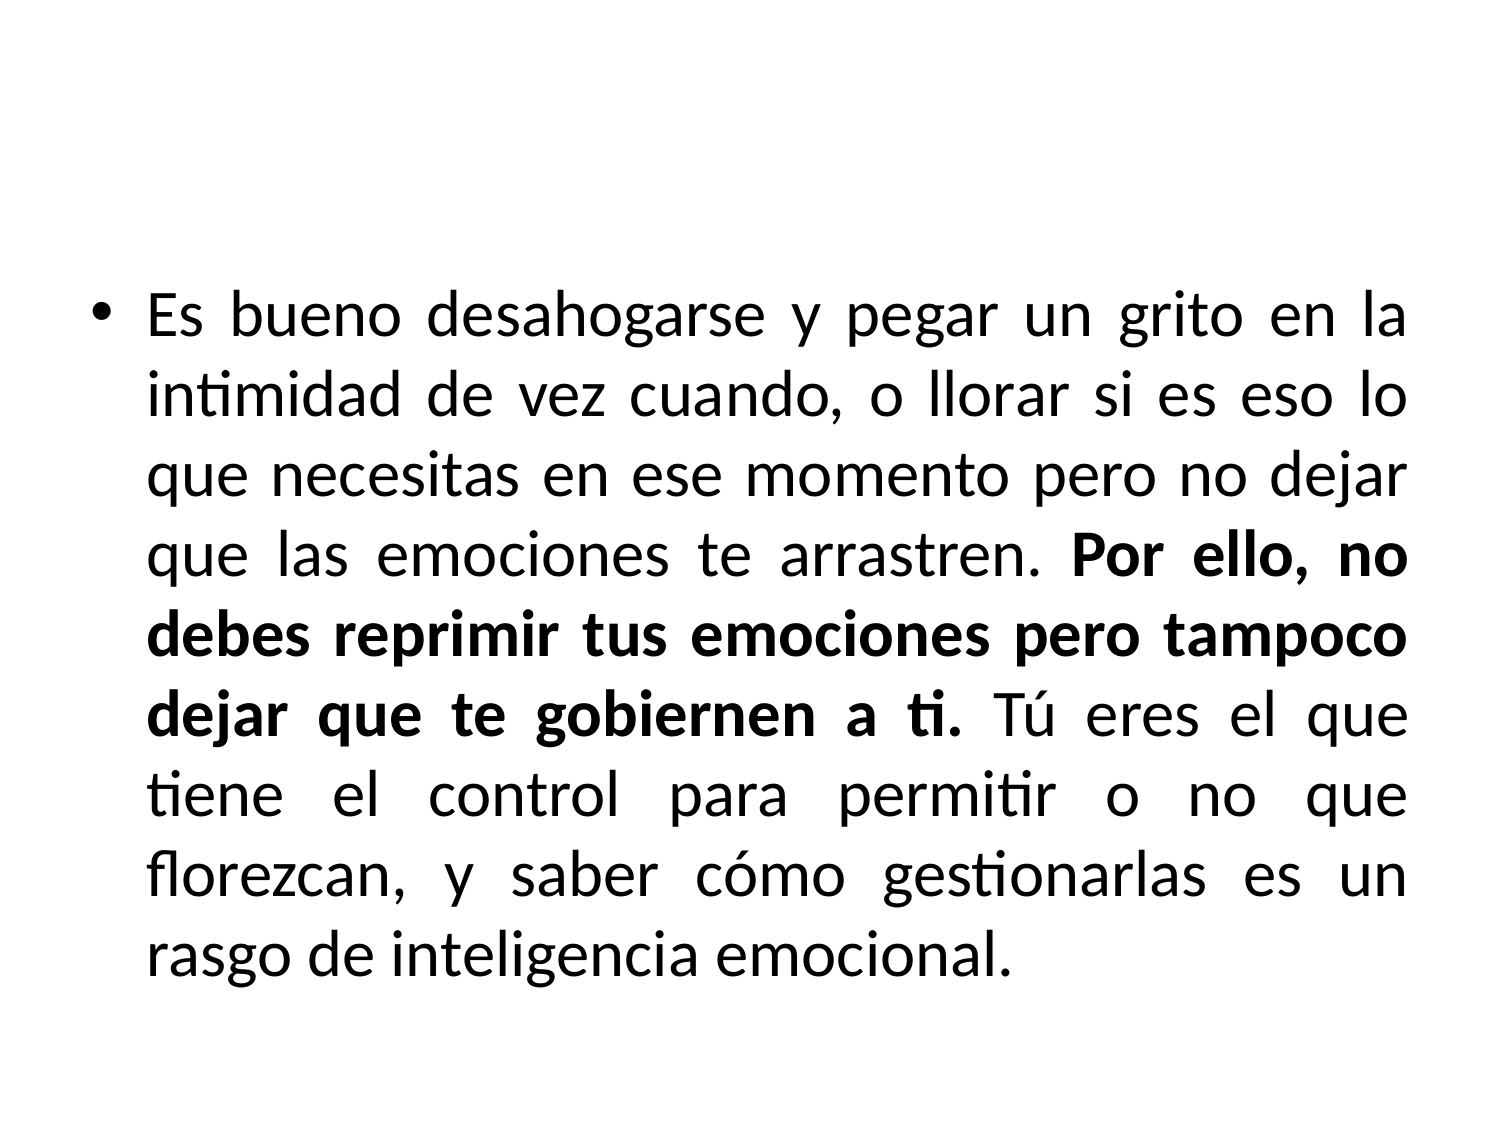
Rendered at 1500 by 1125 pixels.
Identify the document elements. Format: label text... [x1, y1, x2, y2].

list Es bueno desahogarse y pegar un grito en la intimidad de vez cuando, o llorar si es eso lo que necesitas en ese momento pero no dejar que las emociones te arrastren. Por ello, no debes reprimir tus emociones pero tampoco dejar que te gobiernen a ti. Tú eres el que tiene el control para permitir o no que florezcan, y saber cómo gestionarlas es un rasgo de inteligencia emocional. [75, 262, 1425, 1005]
